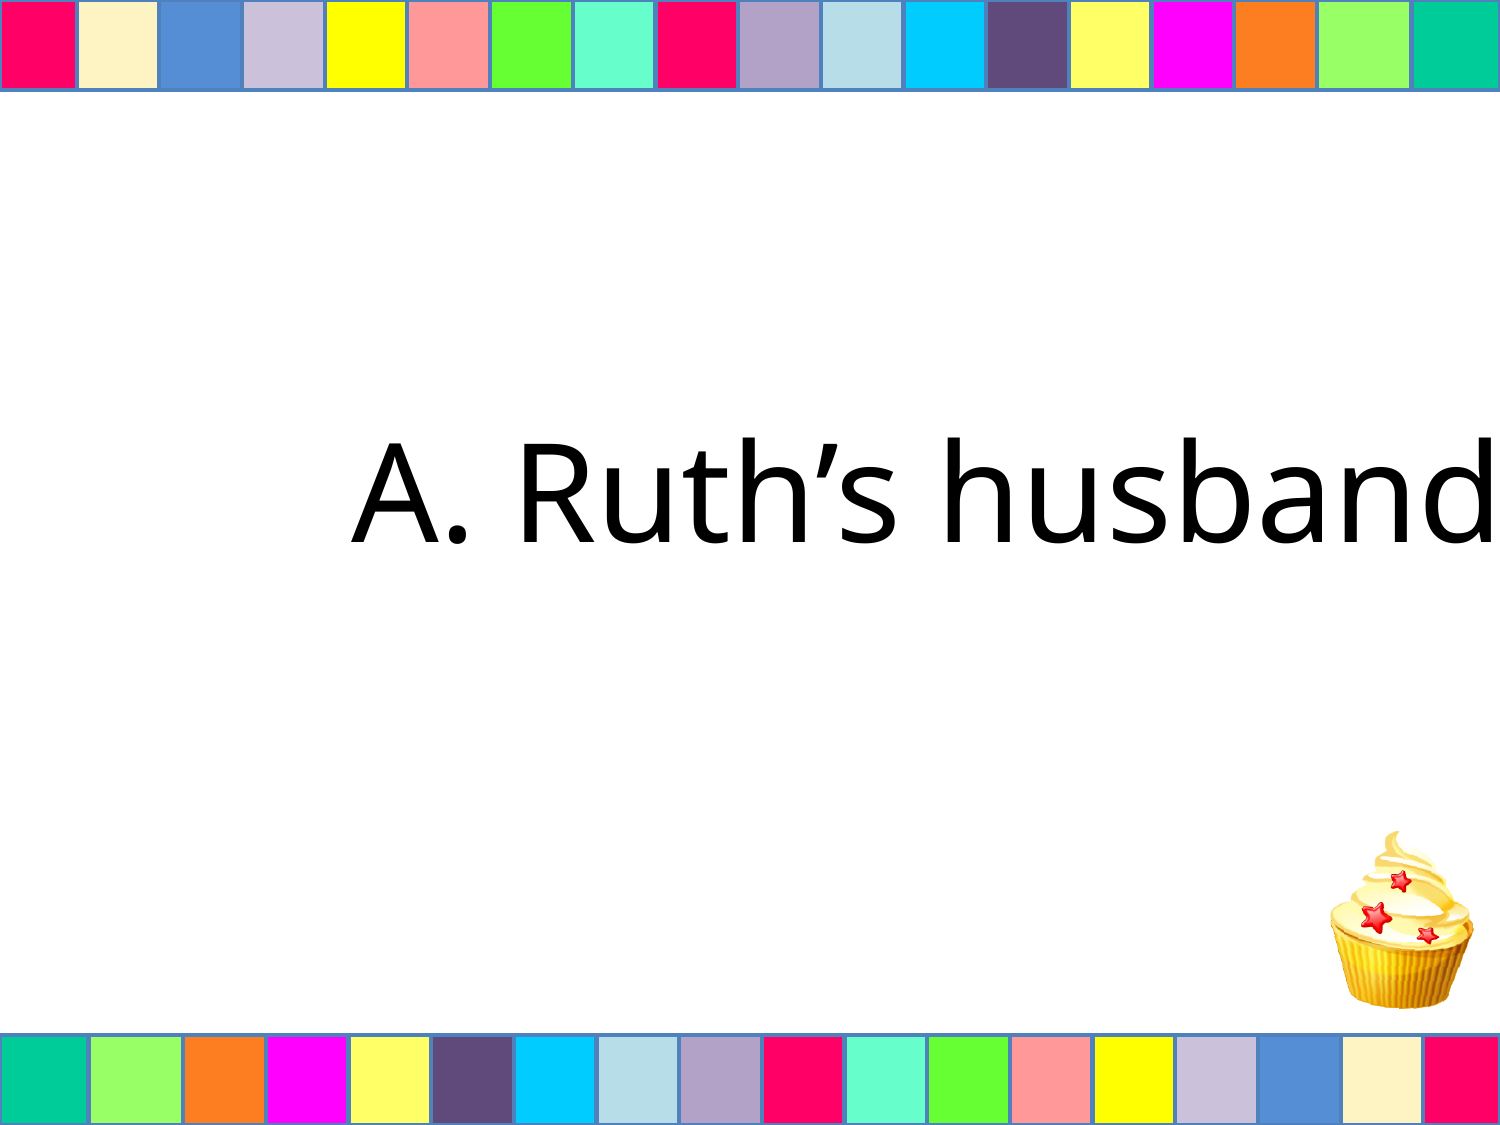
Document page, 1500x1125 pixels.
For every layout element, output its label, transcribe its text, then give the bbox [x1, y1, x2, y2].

picture [1294, 805, 1500, 1017]
list A. Ruth’s husband [336, 397, 1500, 1125]
